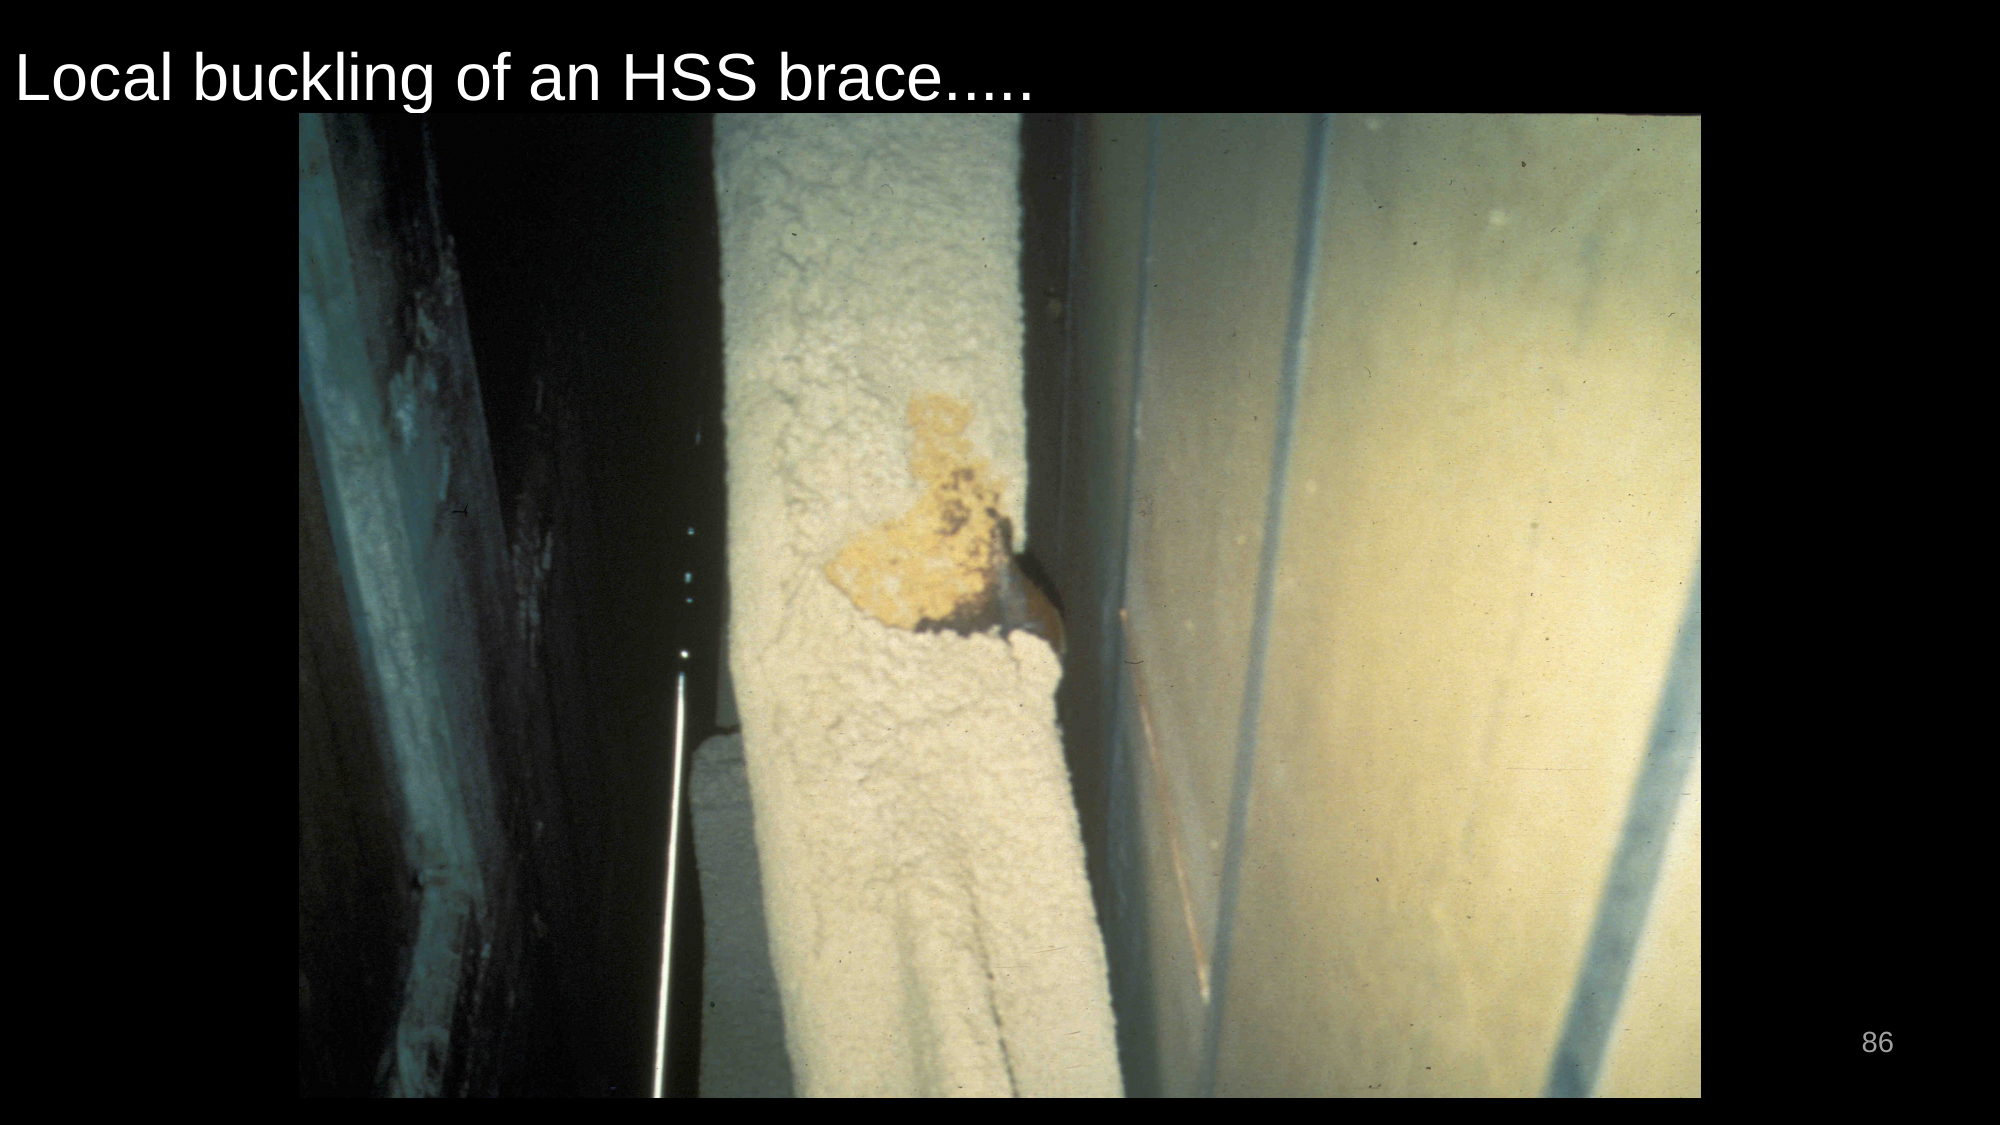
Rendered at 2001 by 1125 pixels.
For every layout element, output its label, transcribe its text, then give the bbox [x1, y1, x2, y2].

picture [298, 113, 1702, 1098]
slide_number 86 [1706, 1010, 1910, 1071]
text_box Local buckling of an HSS brace..... [0, 26, 1709, 122]
